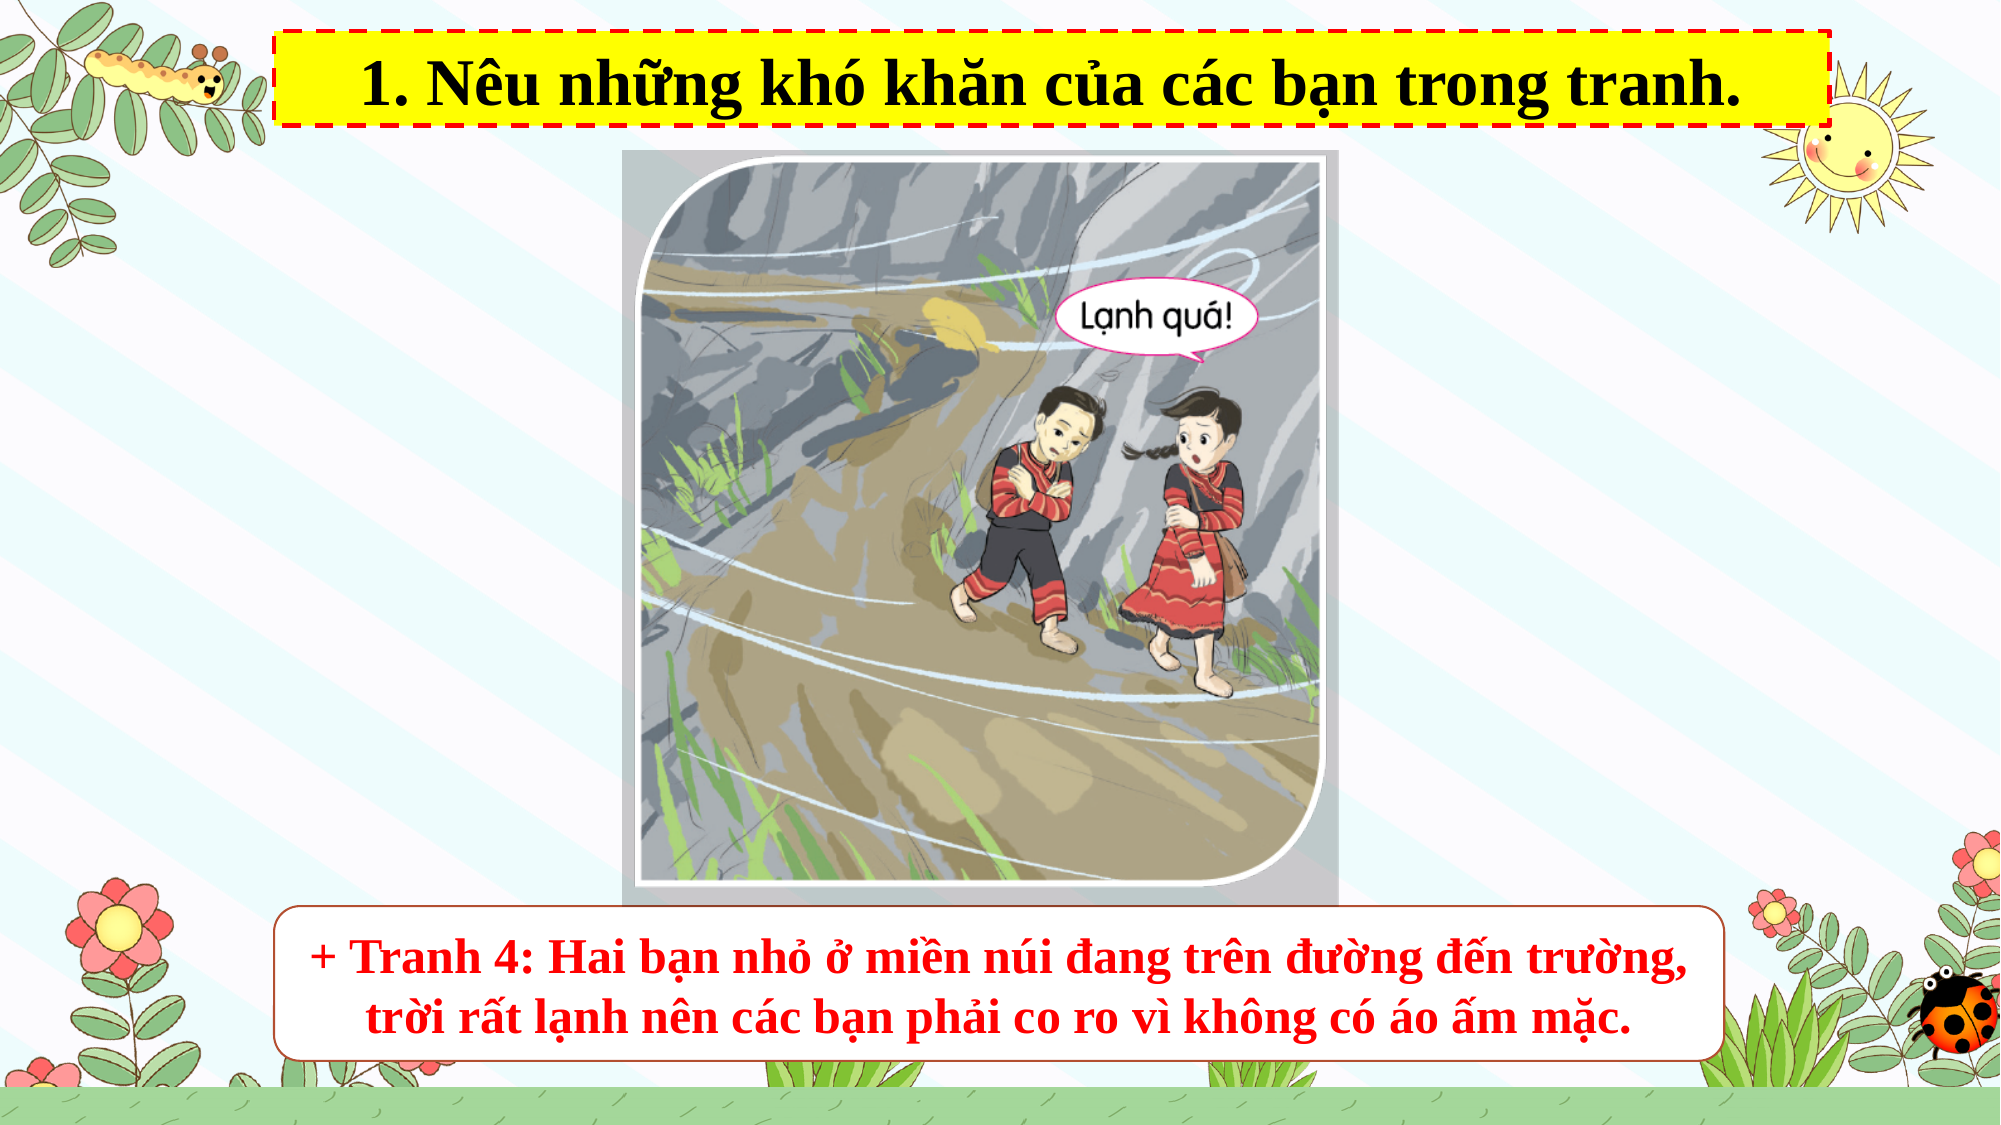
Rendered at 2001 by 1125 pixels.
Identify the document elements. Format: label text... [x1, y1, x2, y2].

picture [622, 150, 1339, 907]
picture [0, 829, 2000, 1125]
picture [0, 0, 267, 268]
picture [1761, 60, 1935, 234]
text_box + Tranh 4: Hai bạn nhỏ ở miền núi đang trên đường đến trường, trời rất lạnh nên các bạn phải co ro vì không có áo ấm mặc. [272, 905, 1726, 1062]
text_box 1. Nêu những khó khăn của các bạn trong tranh. [274, 31, 1830, 126]
